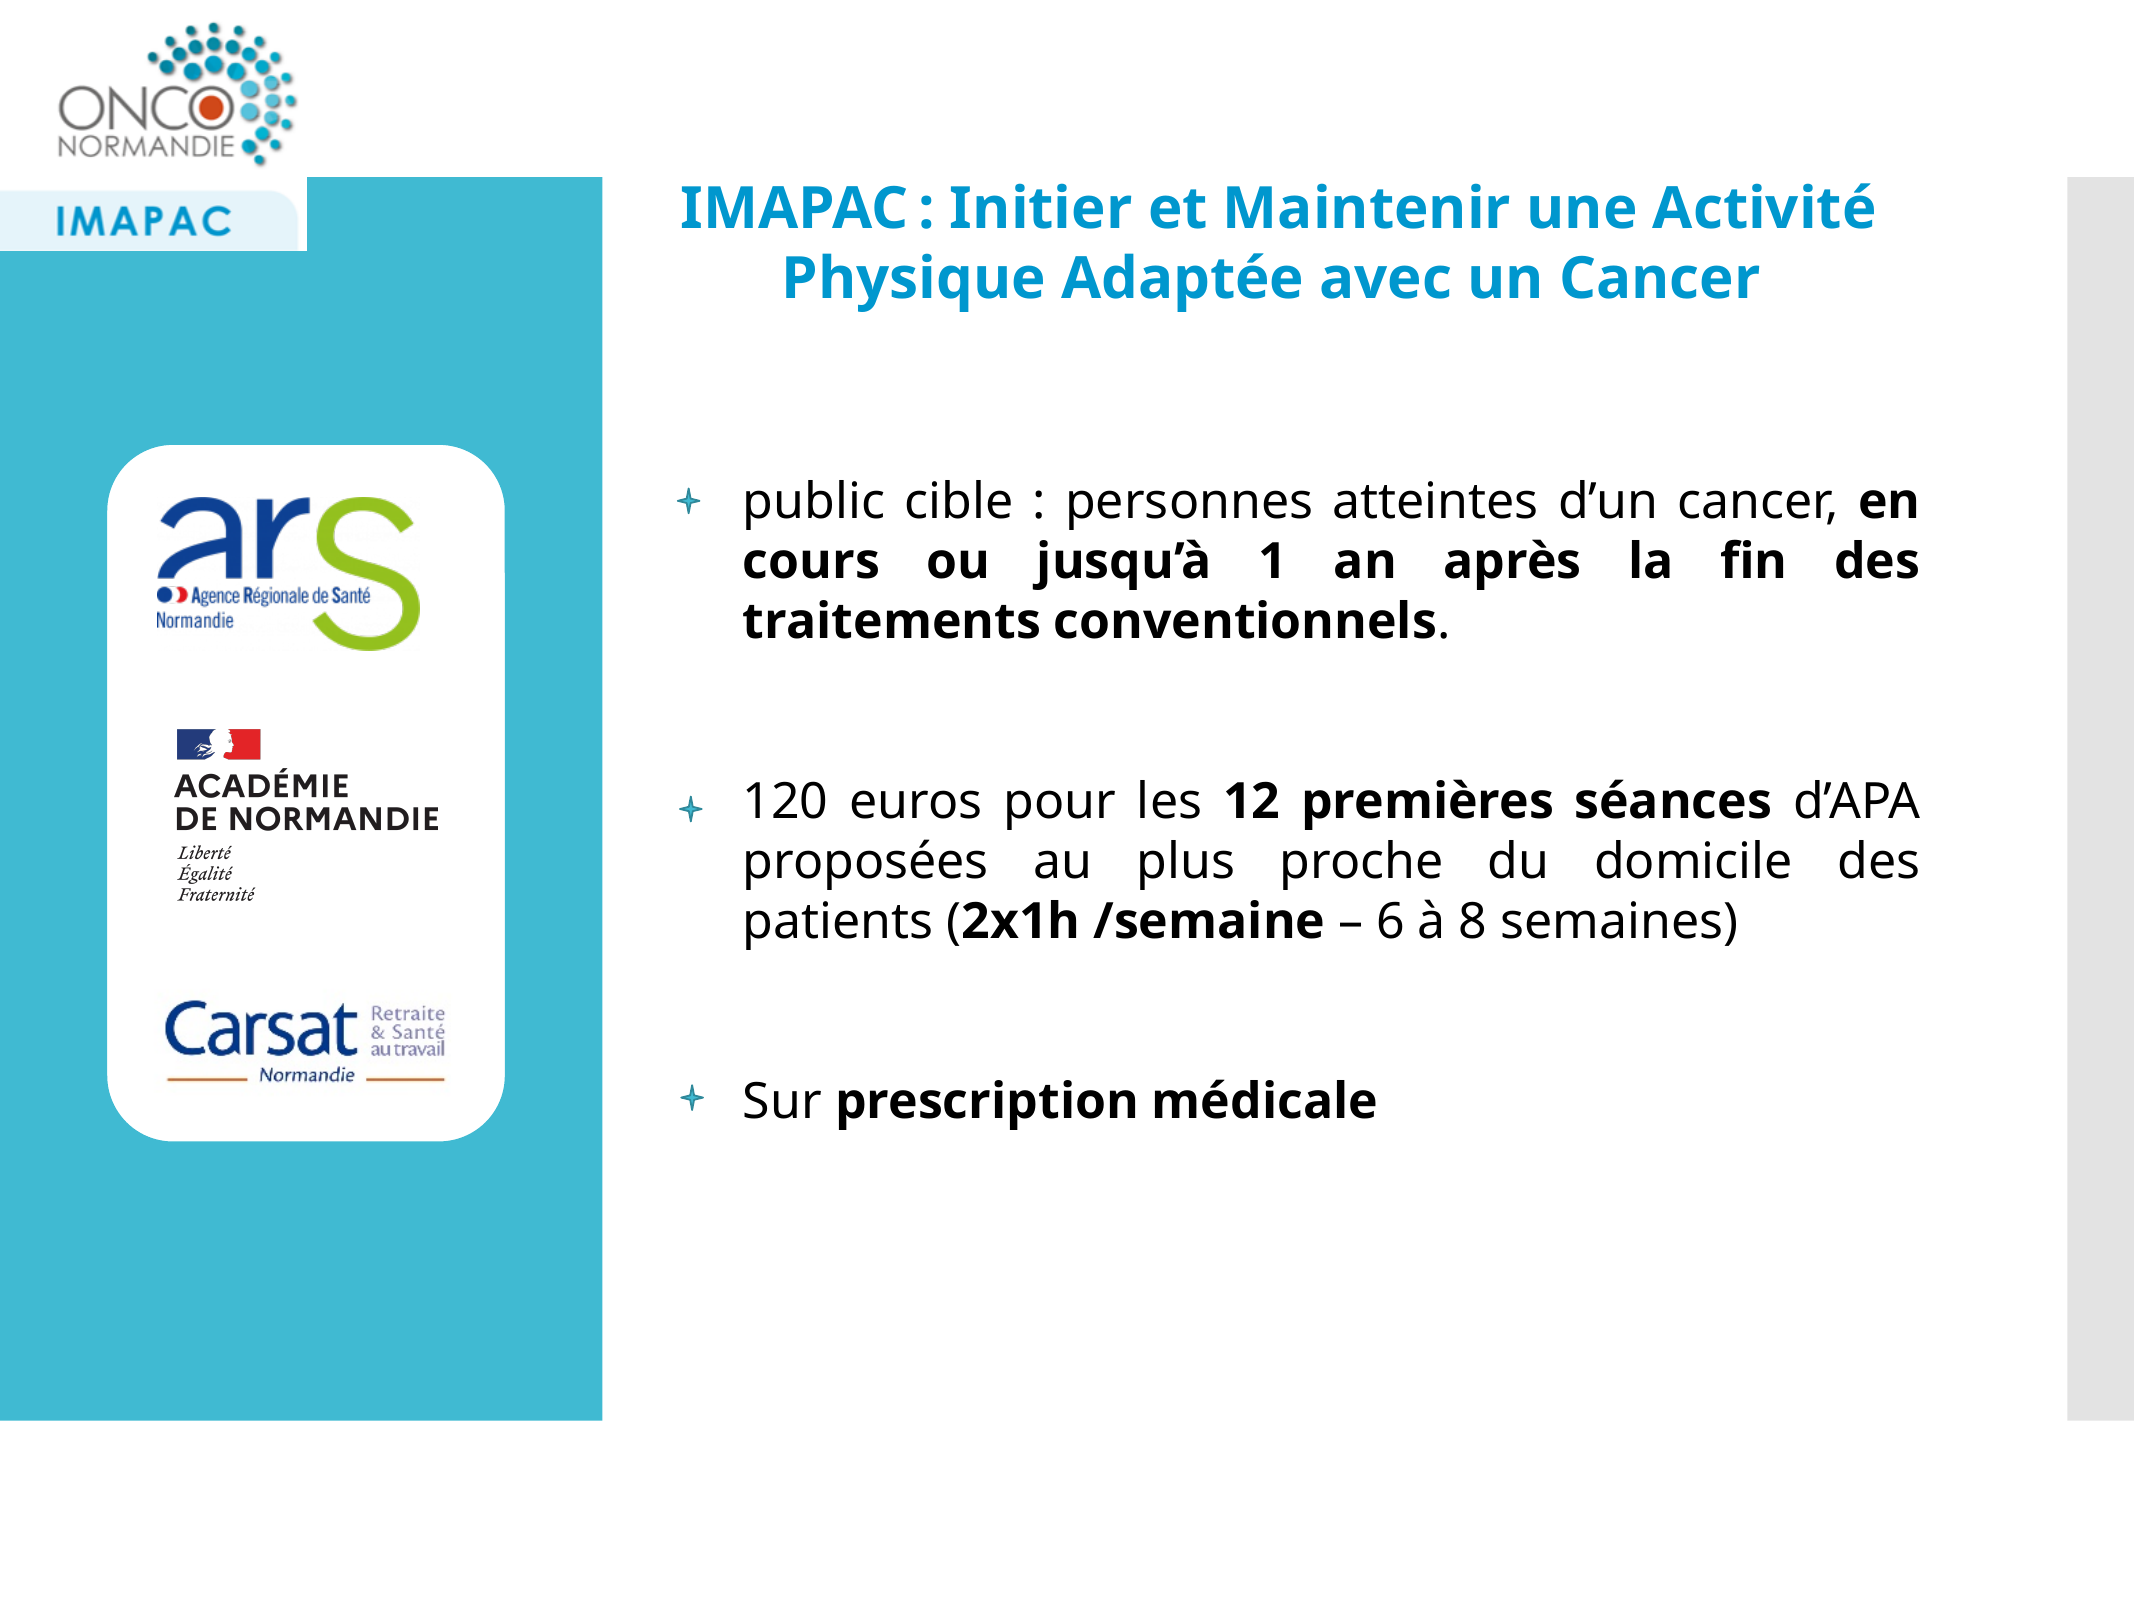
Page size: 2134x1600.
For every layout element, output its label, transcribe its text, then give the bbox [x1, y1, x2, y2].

text_box [676, 487, 701, 515]
text_box [680, 1084, 704, 1111]
text_box public cible : personnes atteintes d’un cancer, en cours ou jusqu’à 1 an après la fin des traitements conventionnels. 120 euros pour les 12 premières séances d’APA proposées au plus proche du domicile des patients (2x1h /semaine – 6 à 8 semaines) Sur prescription médicale [728, 460, 1936, 1136]
picture [134, 968, 476, 1123]
text_box [679, 795, 703, 823]
picture [0, 1, 307, 252]
text_box IMAPAC : Initier et Maintenir une Activité Physique Adaptée avec un Cancer [662, 162, 1896, 318]
picture [174, 729, 438, 901]
picture [156, 497, 420, 651]
text_box [105, 443, 507, 1144]
